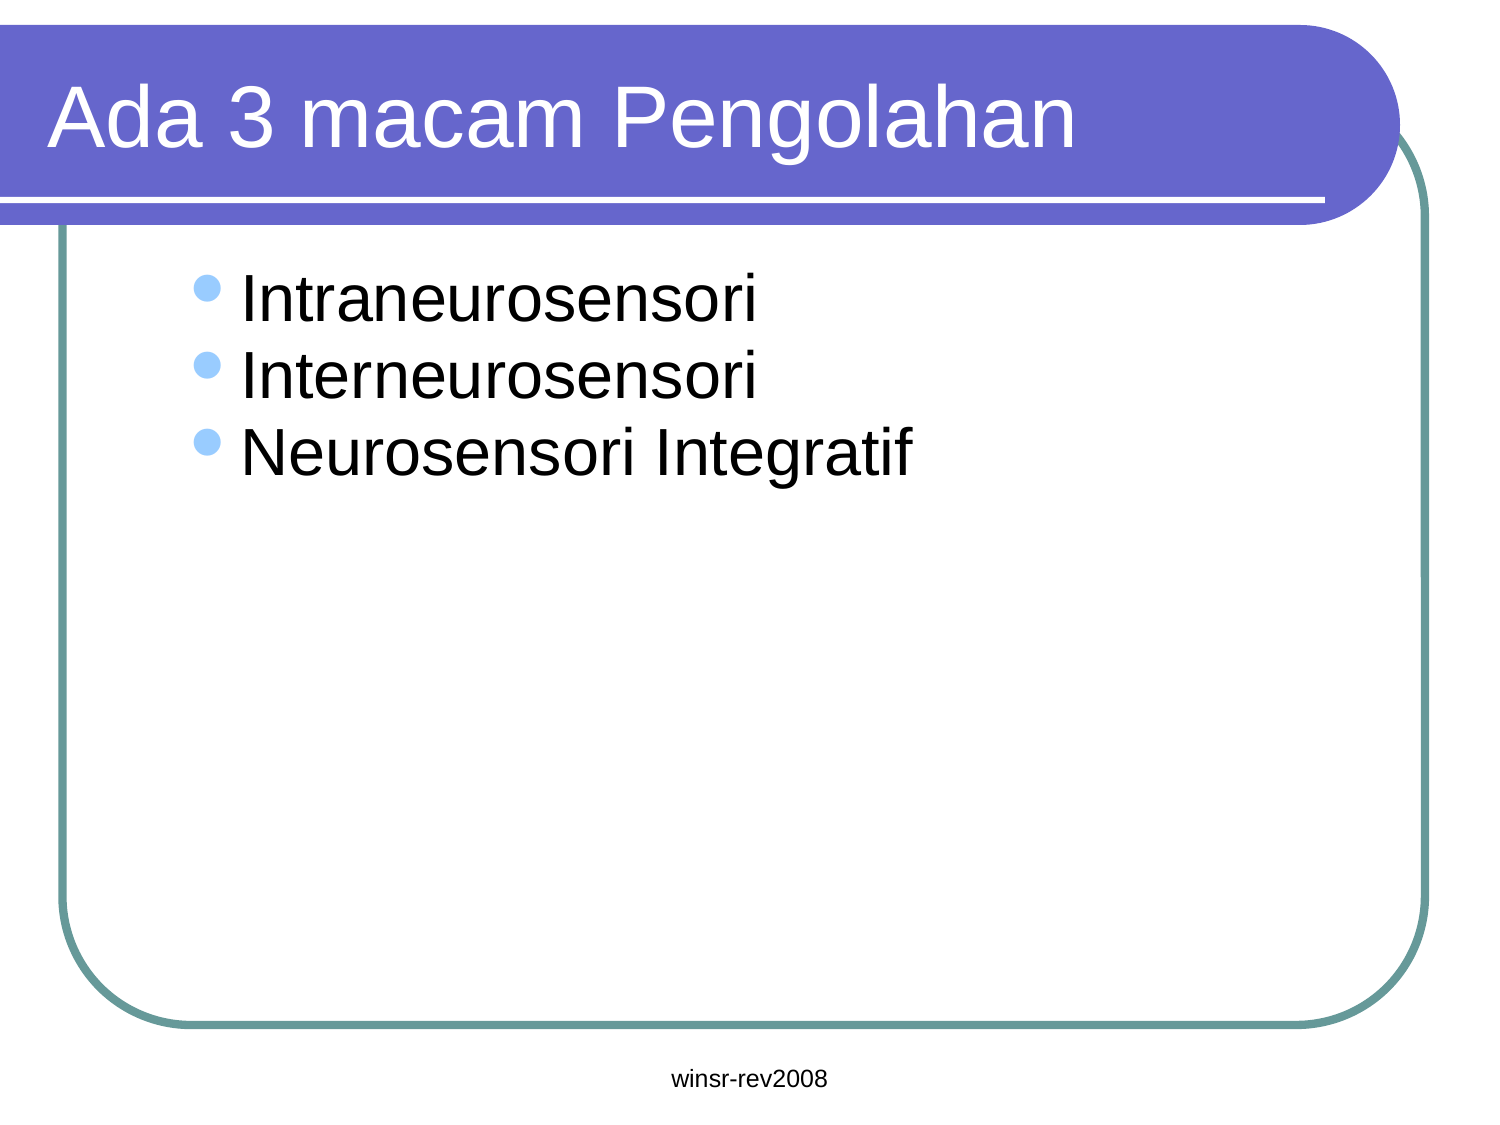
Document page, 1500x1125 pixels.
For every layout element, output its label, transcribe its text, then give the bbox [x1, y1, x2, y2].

title Ada 3 macam Pengolahan [31, 37, 1348, 188]
list Intraneurosensori Interneurosensori Neurosensori Integratif [99, 262, 1401, 988]
footer winsr-rev2008 [512, 1024, 988, 1101]
